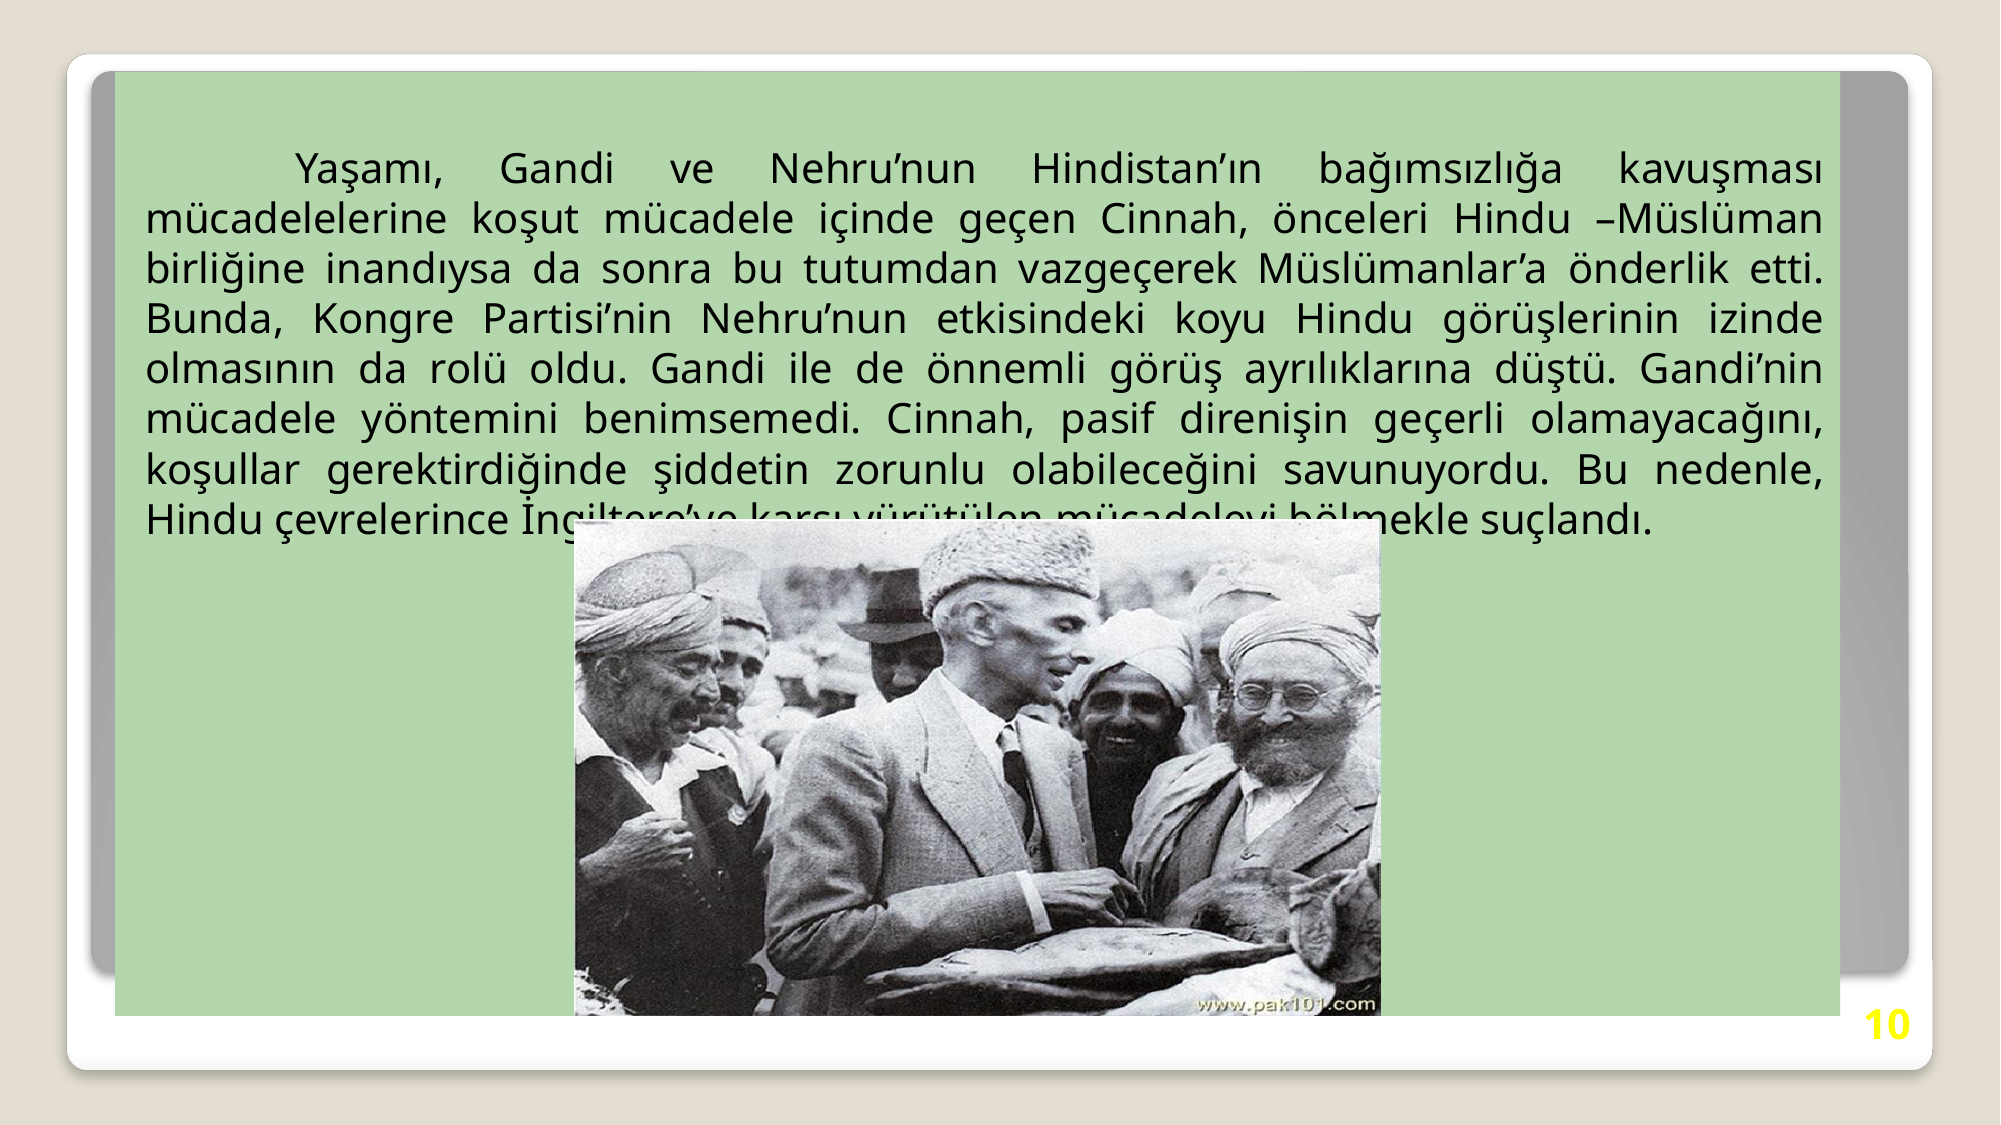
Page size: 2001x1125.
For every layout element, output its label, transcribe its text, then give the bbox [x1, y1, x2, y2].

slide_number 10 [1825, 1002, 1926, 1063]
picture [574, 519, 1382, 1017]
list Yaşamı, Gandi ve Nehru’nun Hindistan’ın bağımsızlığa kavuşması mücadelelerine koşut mücadele içinde geçen Cinnah, önceleri Hindu –Müslüman birliğine inandıysa da sonra bu tutumdan vazgeçerek Müslümanlar’a önderlik etti. Bunda, Kongre Partisi’nin Nehru’nun etkisindeki koyu Hindu görüşlerinin izinde olmasının da rolü oldu. Gandi ile de önnemli görüş ayrılıklarına düştü. Gandi’nin mücadele yöntemini benimsemedi. Cinnah, pasif direnişin geçerli olamayacağını, koşullar gerektirdiğinde şiddetin zorunlu olabileceğini savunuyordu. Bu nedenle, Hindu çevrelerince İngiltere’ye karşı yürütülen mücadeleyi bölmekle suçlandı. [115, 71, 1841, 1016]
